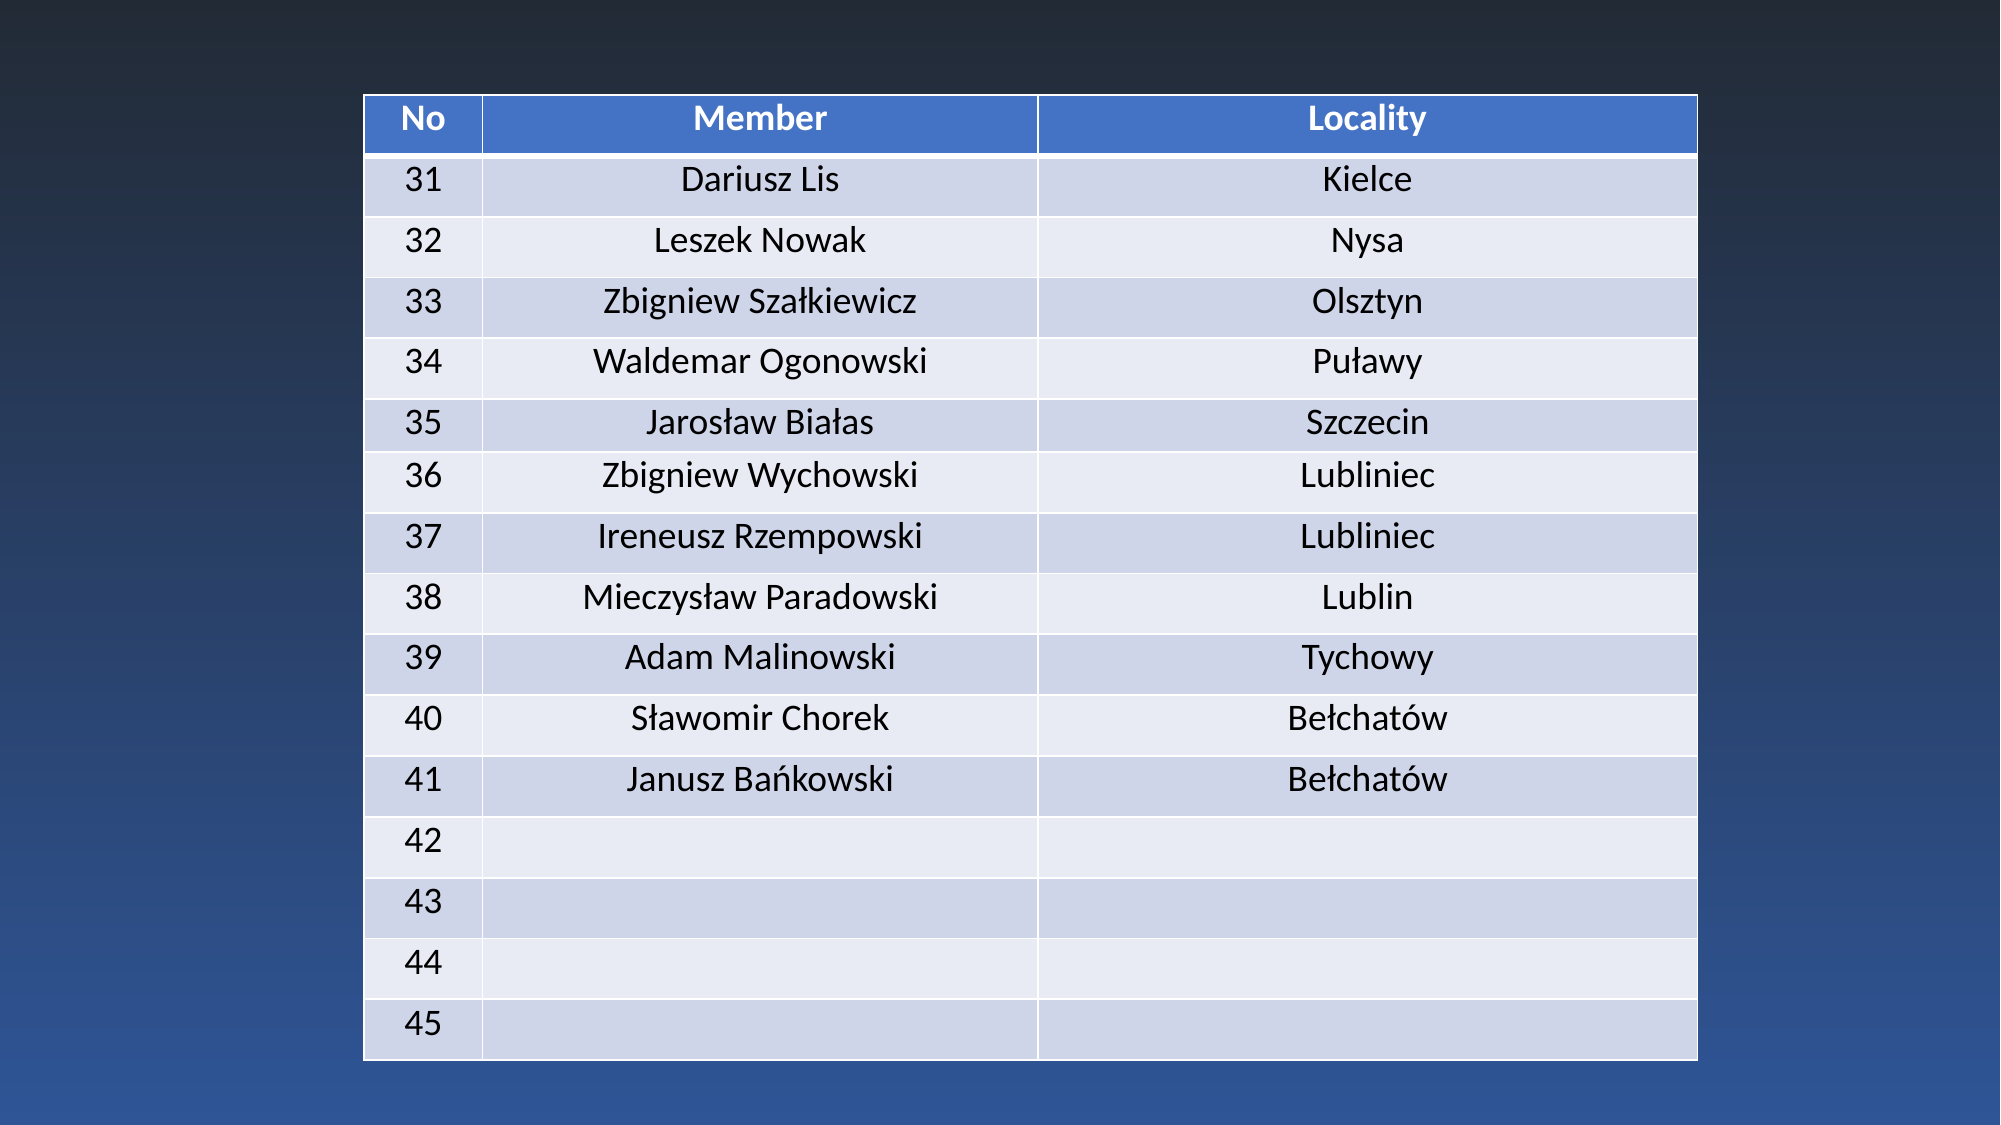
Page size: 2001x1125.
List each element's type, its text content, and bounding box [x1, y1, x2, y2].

table_cell [1039, 939, 1697, 998]
table_header Member [483, 96, 1037, 153]
table_cell Mieczysław Paradowski [483, 574, 1037, 633]
table_cell Tychowy [1039, 635, 1697, 694]
table_cell Kielce [1039, 159, 1697, 216]
table_cell Zbigniew Wychowski [483, 453, 1037, 512]
table_header Locality [1039, 96, 1697, 153]
table_cell Bełchatów [1039, 757, 1697, 816]
table_cell [1039, 1000, 1697, 1059]
table_cell 41 [365, 757, 482, 816]
table_cell Sławomir Chorek [483, 696, 1037, 755]
table_cell Zbigniew Szałkiewicz [483, 278, 1037, 337]
table_cell 36 [365, 453, 482, 512]
table_cell 32 [365, 218, 482, 277]
table_cell 35 [365, 400, 482, 451]
table_cell Ireneusz Rzempowski [483, 514, 1037, 573]
table_cell Nysa [1039, 218, 1697, 277]
table_cell Waldemar Ogonowski [483, 339, 1037, 398]
table_cell [1039, 879, 1697, 938]
table_cell 31 [365, 159, 482, 216]
table_cell Szczecin [1039, 400, 1697, 451]
table_cell Jarosław Białas [483, 400, 1037, 451]
table_cell 39 [365, 635, 482, 694]
table_cell 45 [365, 1000, 482, 1059]
table_cell 42 [365, 818, 482, 877]
table_cell 44 [365, 939, 482, 998]
table_cell [1039, 818, 1697, 877]
table_cell [483, 939, 1037, 998]
table_cell Adam Malinowski [483, 635, 1037, 694]
table_cell Olsztyn [1039, 278, 1697, 337]
table_cell Lubliniec [1039, 453, 1697, 512]
table_cell 38 [365, 574, 482, 633]
table_header No [365, 96, 482, 153]
table_cell Leszek Nowak [483, 218, 1037, 277]
table_cell [483, 1000, 1037, 1059]
table_cell Puławy [1039, 339, 1697, 398]
table_cell Lublin [1039, 574, 1697, 633]
table_cell 33 [365, 278, 482, 337]
table_cell Dariusz Lis [483, 159, 1037, 216]
table_cell Lubliniec [1039, 514, 1697, 573]
table_cell 37 [365, 514, 482, 573]
table_cell Janusz Bańkowski [483, 757, 1037, 816]
table_cell 43 [365, 879, 482, 938]
table_cell [483, 879, 1037, 938]
table_cell Bełchatów [1039, 696, 1697, 755]
table_cell 40 [365, 696, 482, 755]
table_cell [483, 818, 1037, 877]
table_cell 34 [365, 339, 482, 398]
